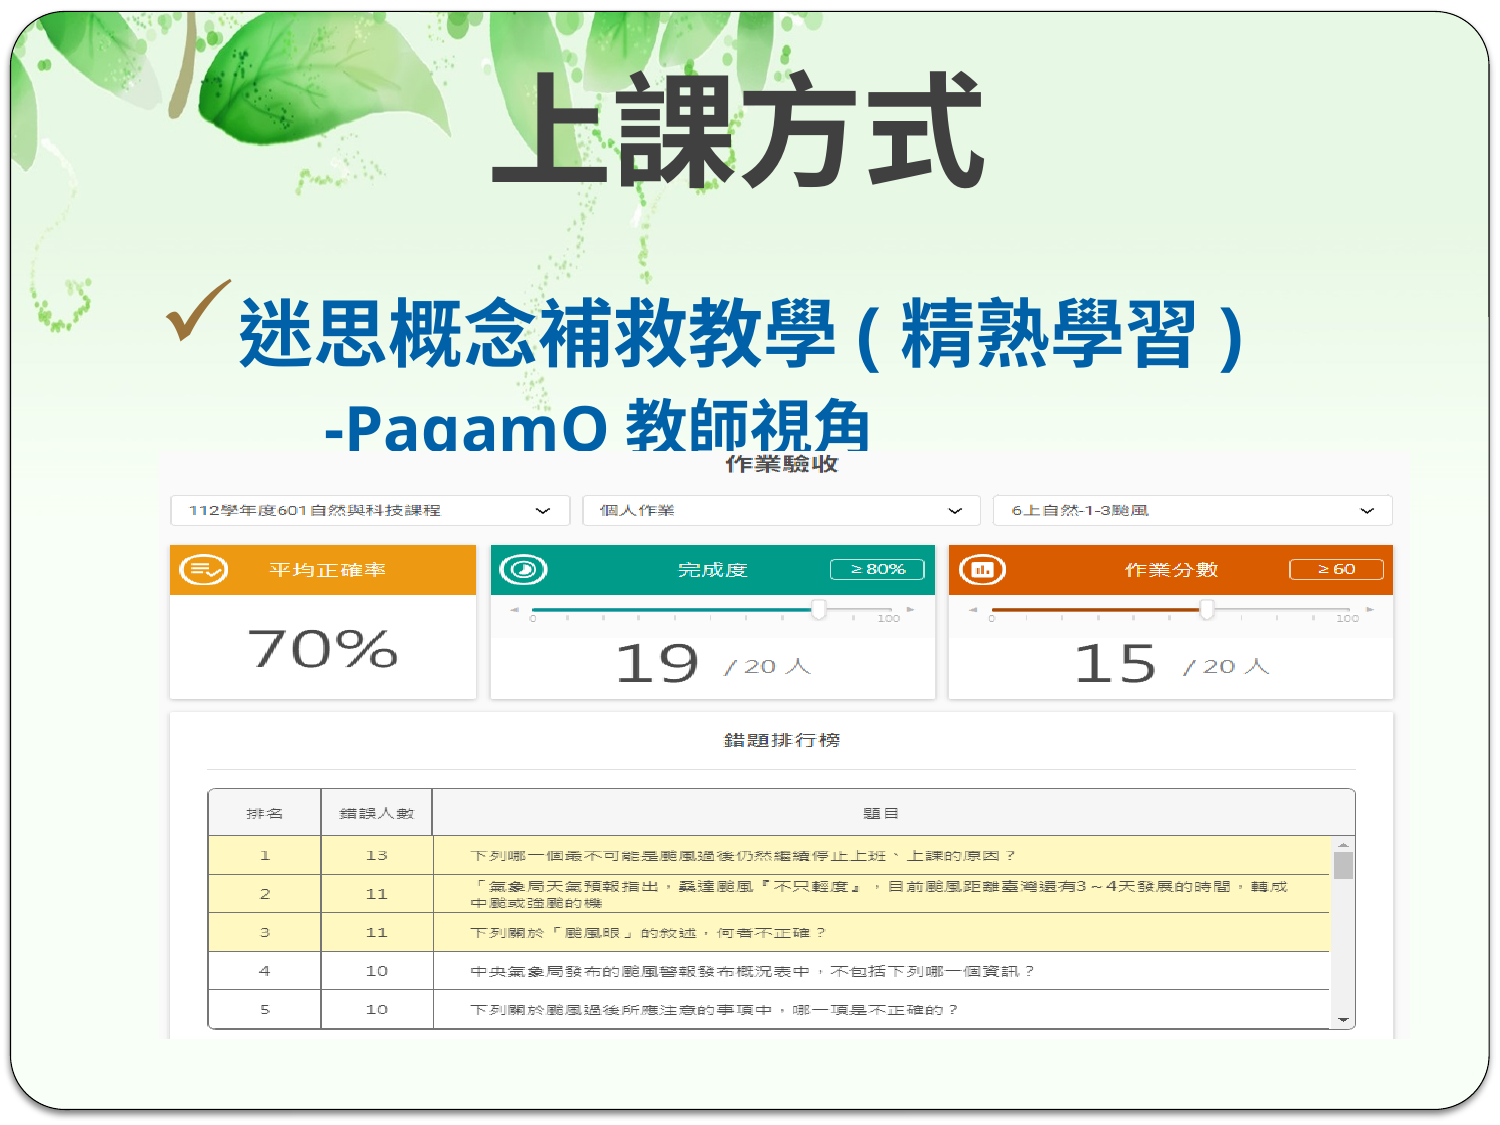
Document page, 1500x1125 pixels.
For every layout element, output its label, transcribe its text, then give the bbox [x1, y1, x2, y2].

list 迷思概念補救教學(精熟學習) -PagamO教師視角 [135, 278, 1411, 1029]
picture [12, 12, 1488, 1108]
title 上課方式 [100, 19, 1376, 218]
